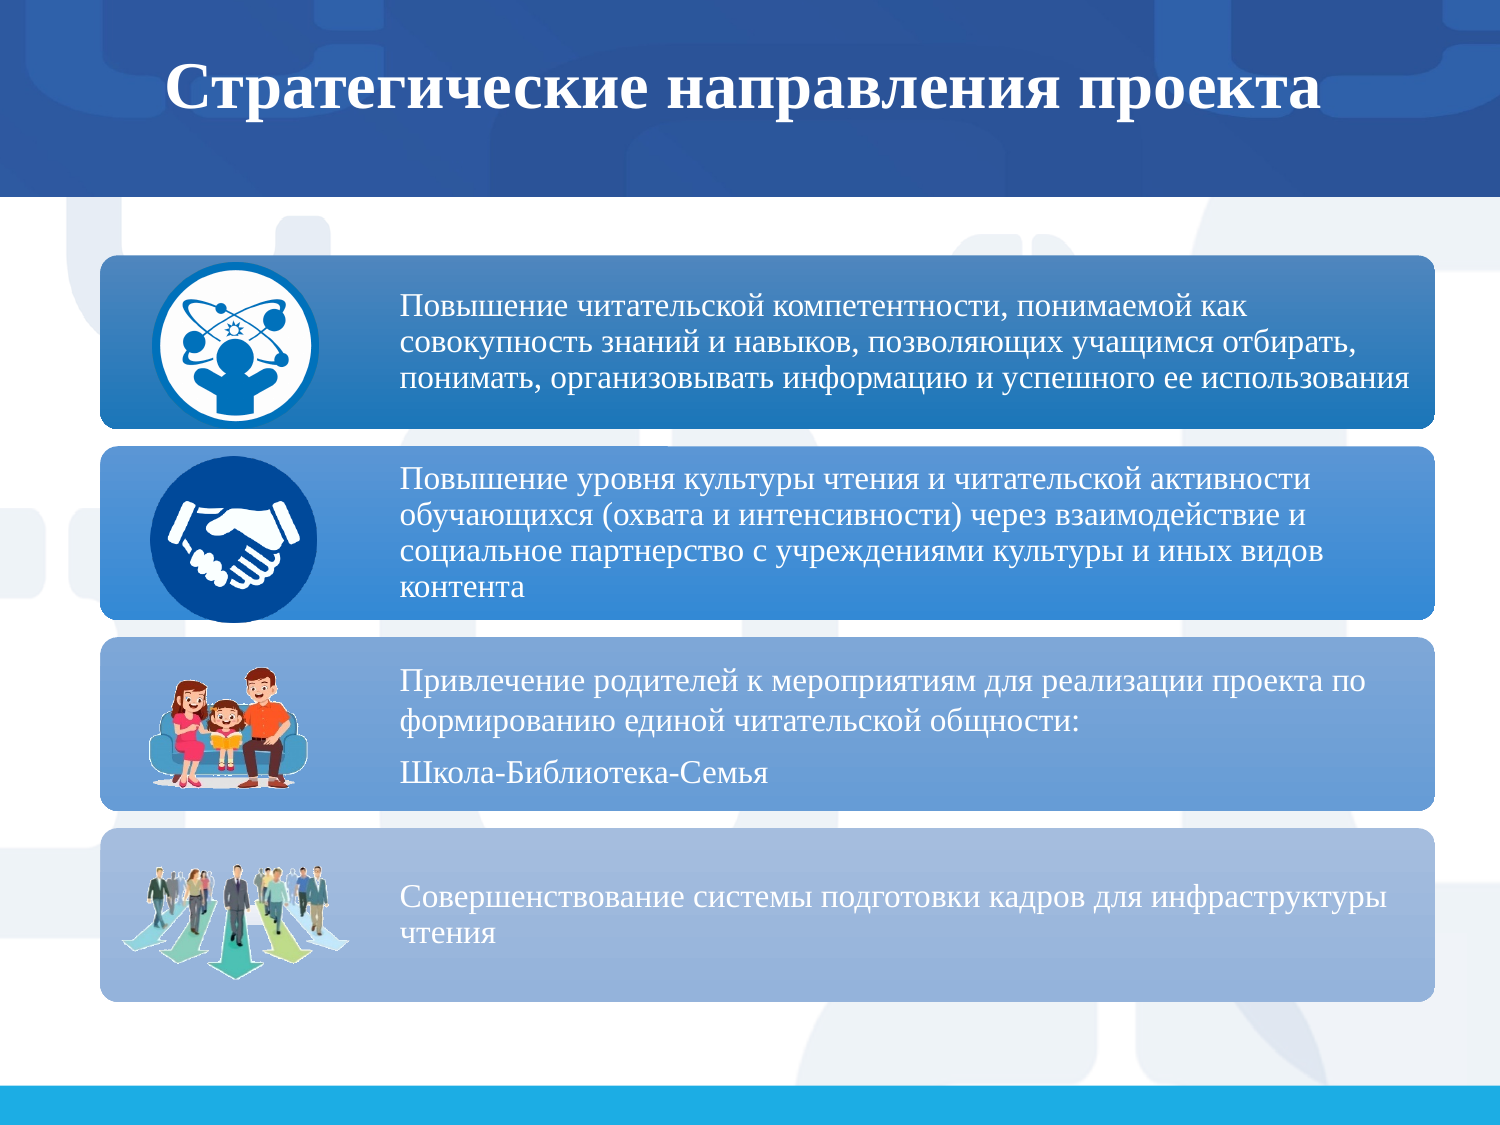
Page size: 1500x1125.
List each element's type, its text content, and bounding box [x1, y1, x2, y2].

picture [150, 456, 317, 623]
picture [136, 657, 318, 799]
text_box Стратегические направления проекта [850, 5, 1436, 168]
picture [152, 262, 319, 429]
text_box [100, 255, 1436, 1003]
picture [117, 853, 354, 984]
text_box Стратегические направления проекта [53, 5, 648, 168]
picture [0, 0, 1500, 255]
